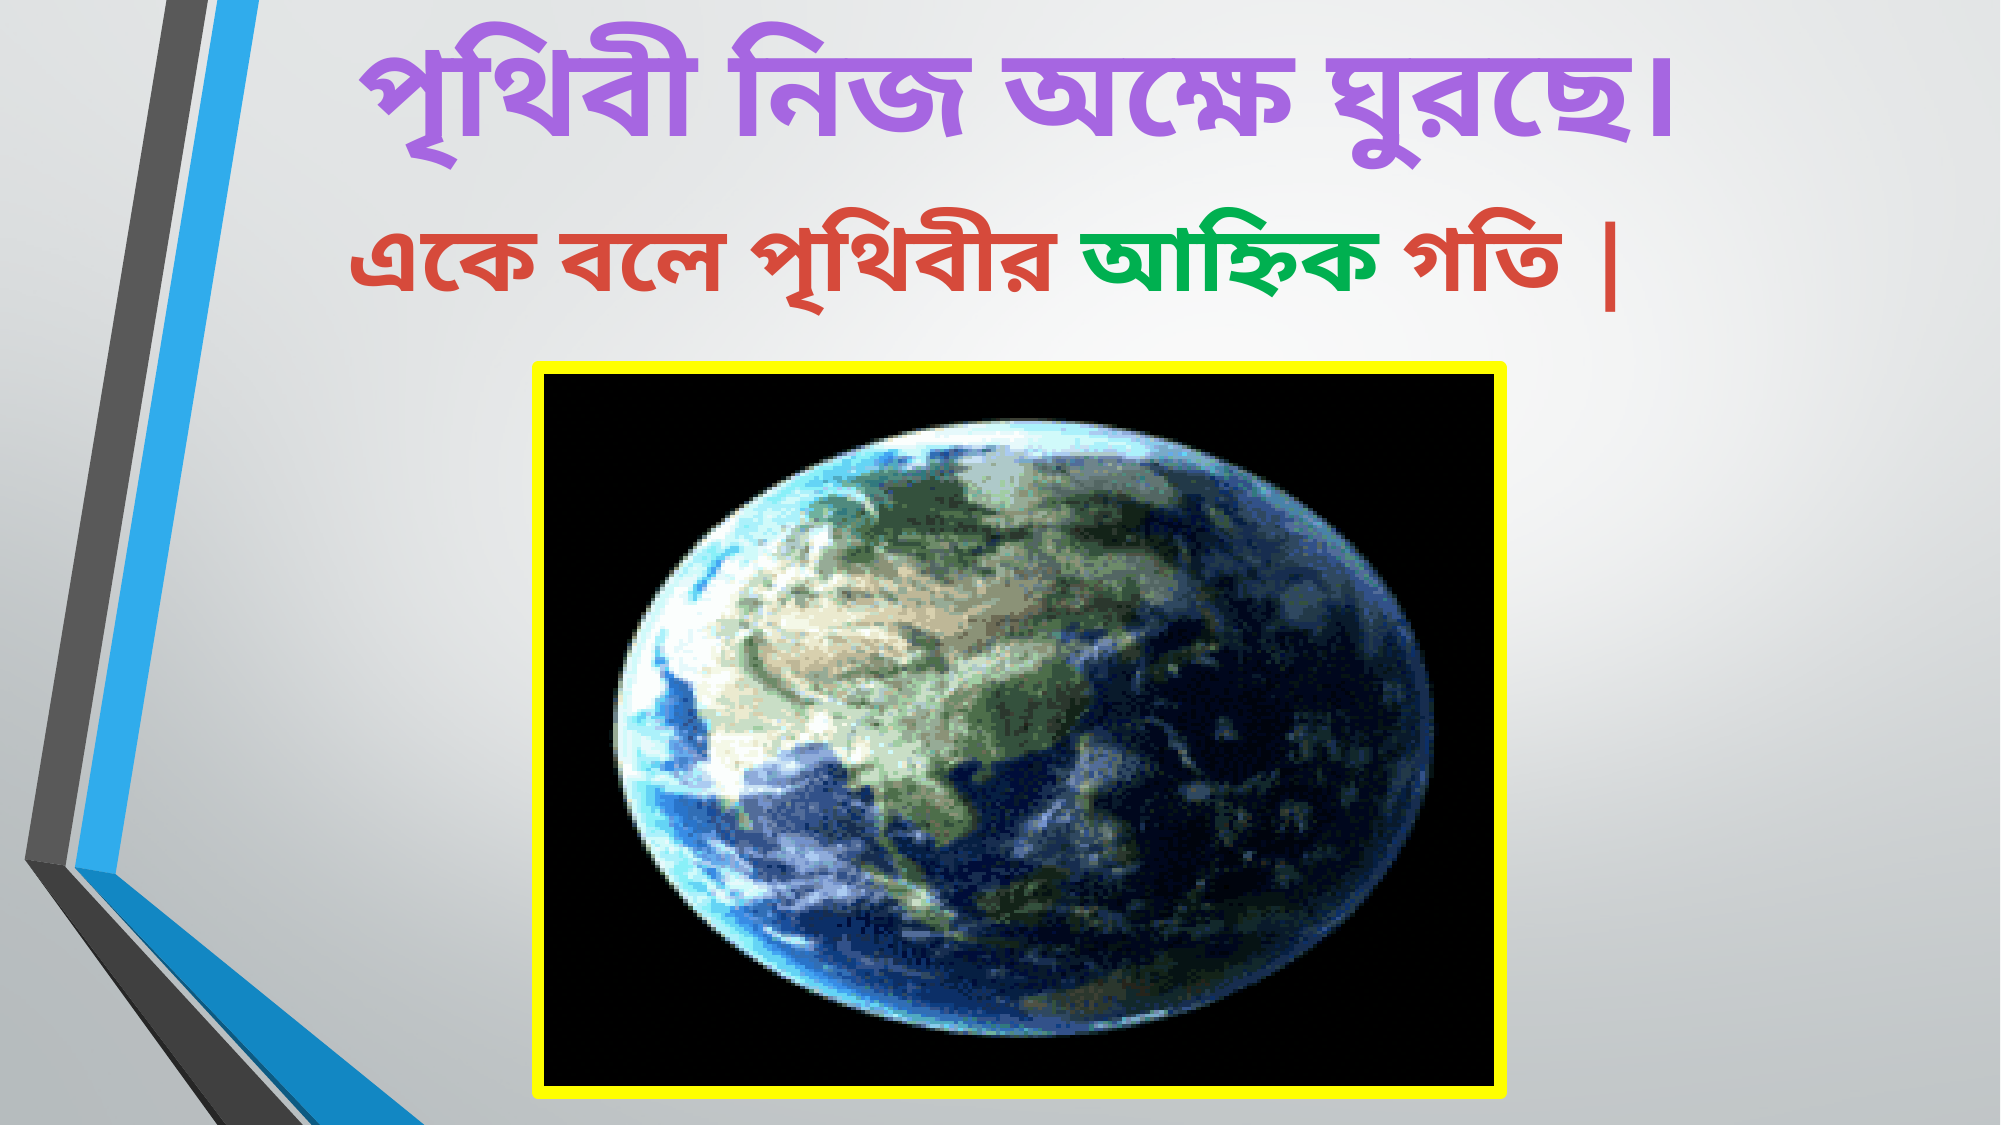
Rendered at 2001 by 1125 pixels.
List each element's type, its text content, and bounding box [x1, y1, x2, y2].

text_box পৃথিবী নিজ অক্ষে ঘুরছে। [342, 4, 1697, 170]
picture [543, 373, 1495, 1087]
text_box একে বলে পৃথিবীর আহ্নিক গতি | [334, 171, 1705, 321]
